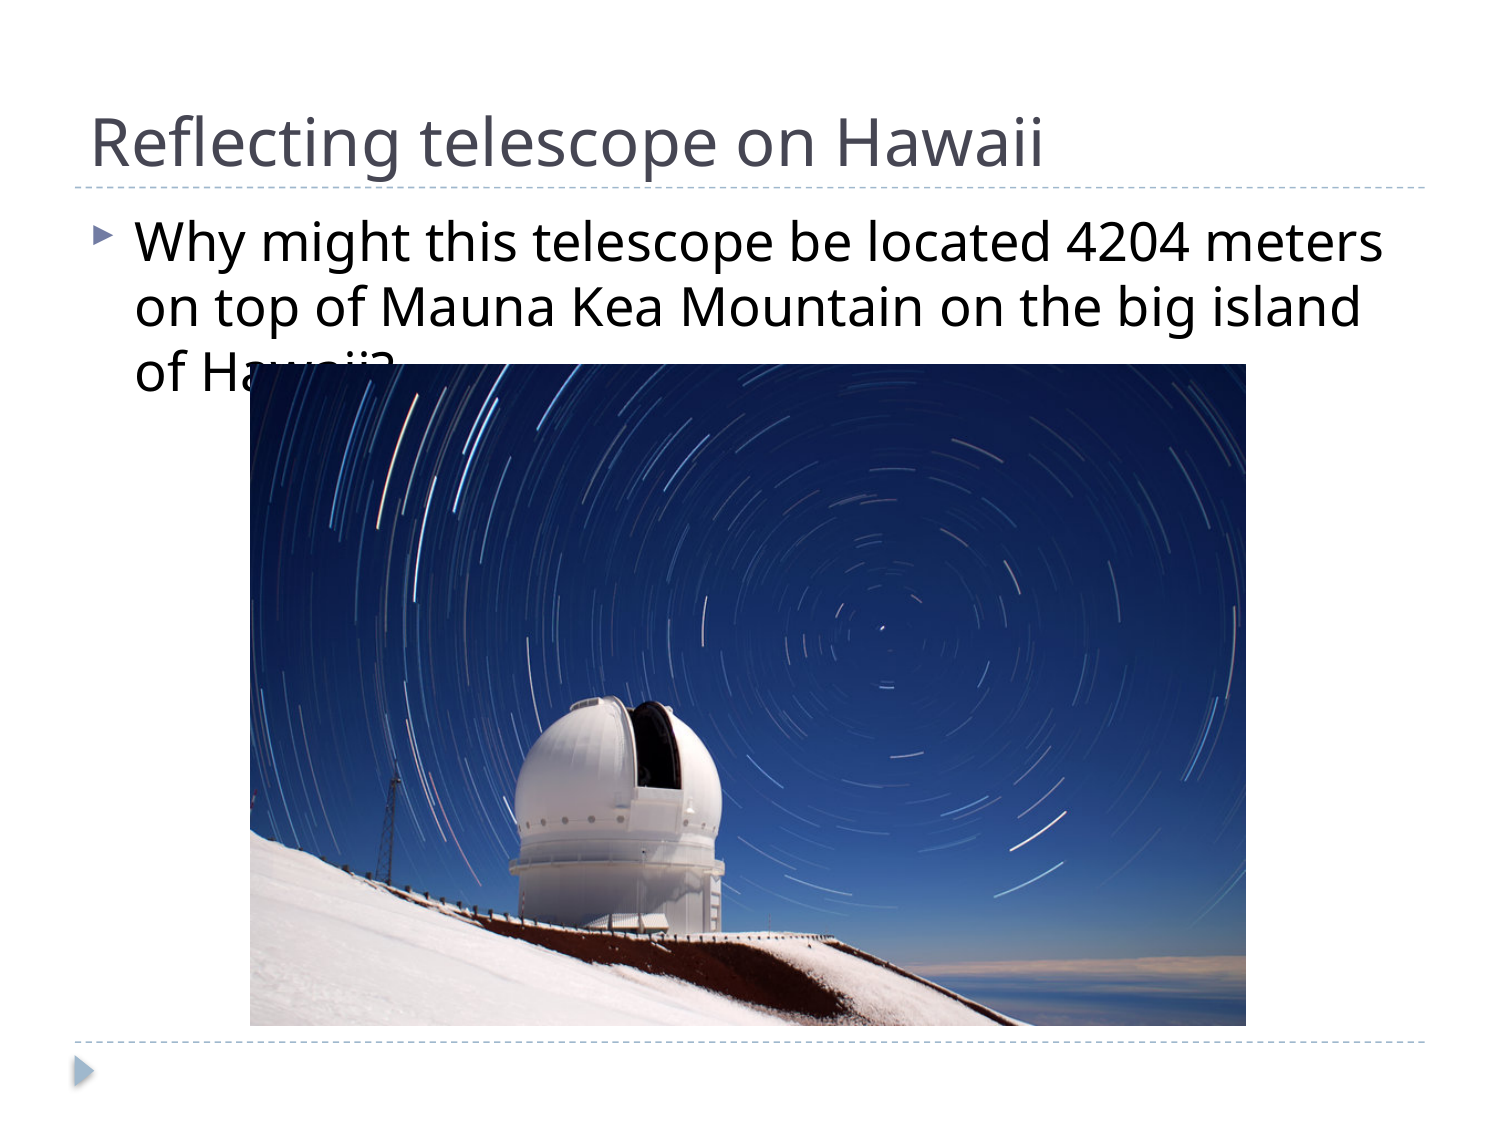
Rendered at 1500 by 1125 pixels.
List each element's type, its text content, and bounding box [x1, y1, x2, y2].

list Why might this telescope be located 4204 meters on top of Mauna Kea Mountain on the big island of Hawaii? [75, 200, 1425, 1010]
title Reflecting telescope on Hawaii [75, 24, 1425, 188]
picture [249, 364, 1246, 1026]
